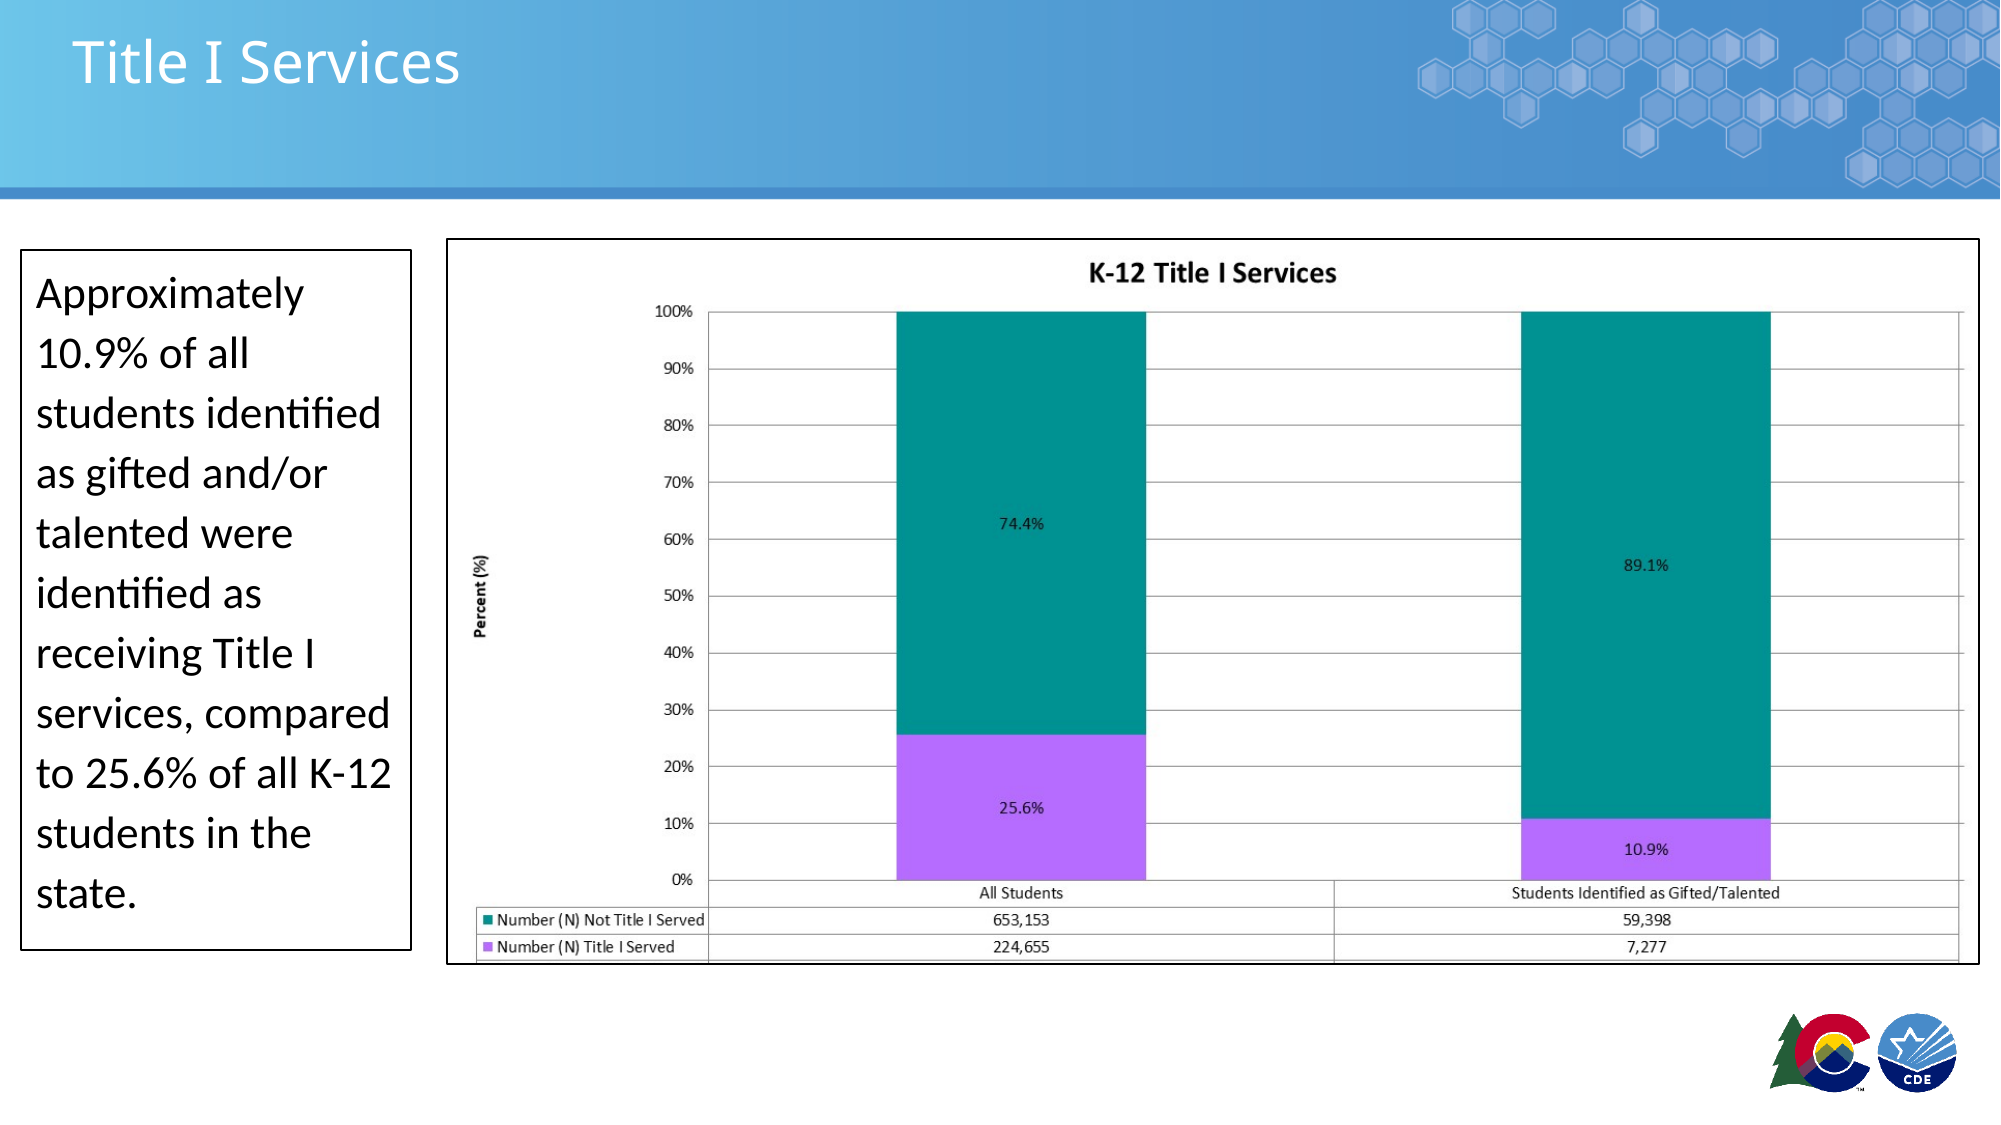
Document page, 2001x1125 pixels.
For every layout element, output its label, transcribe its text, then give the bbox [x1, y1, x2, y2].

title Title I Services [72, 33, 1396, 182]
list Approximately 10.9% of all students identified as gifted and/or talented were identified as receiving Title I services, compared to 25.6% of all K-12 students in the state. [20, 249, 411, 950]
picture [447, 239, 1978, 963]
picture [1768, 1012, 1957, 1093]
picture [0, 0, 2000, 200]
